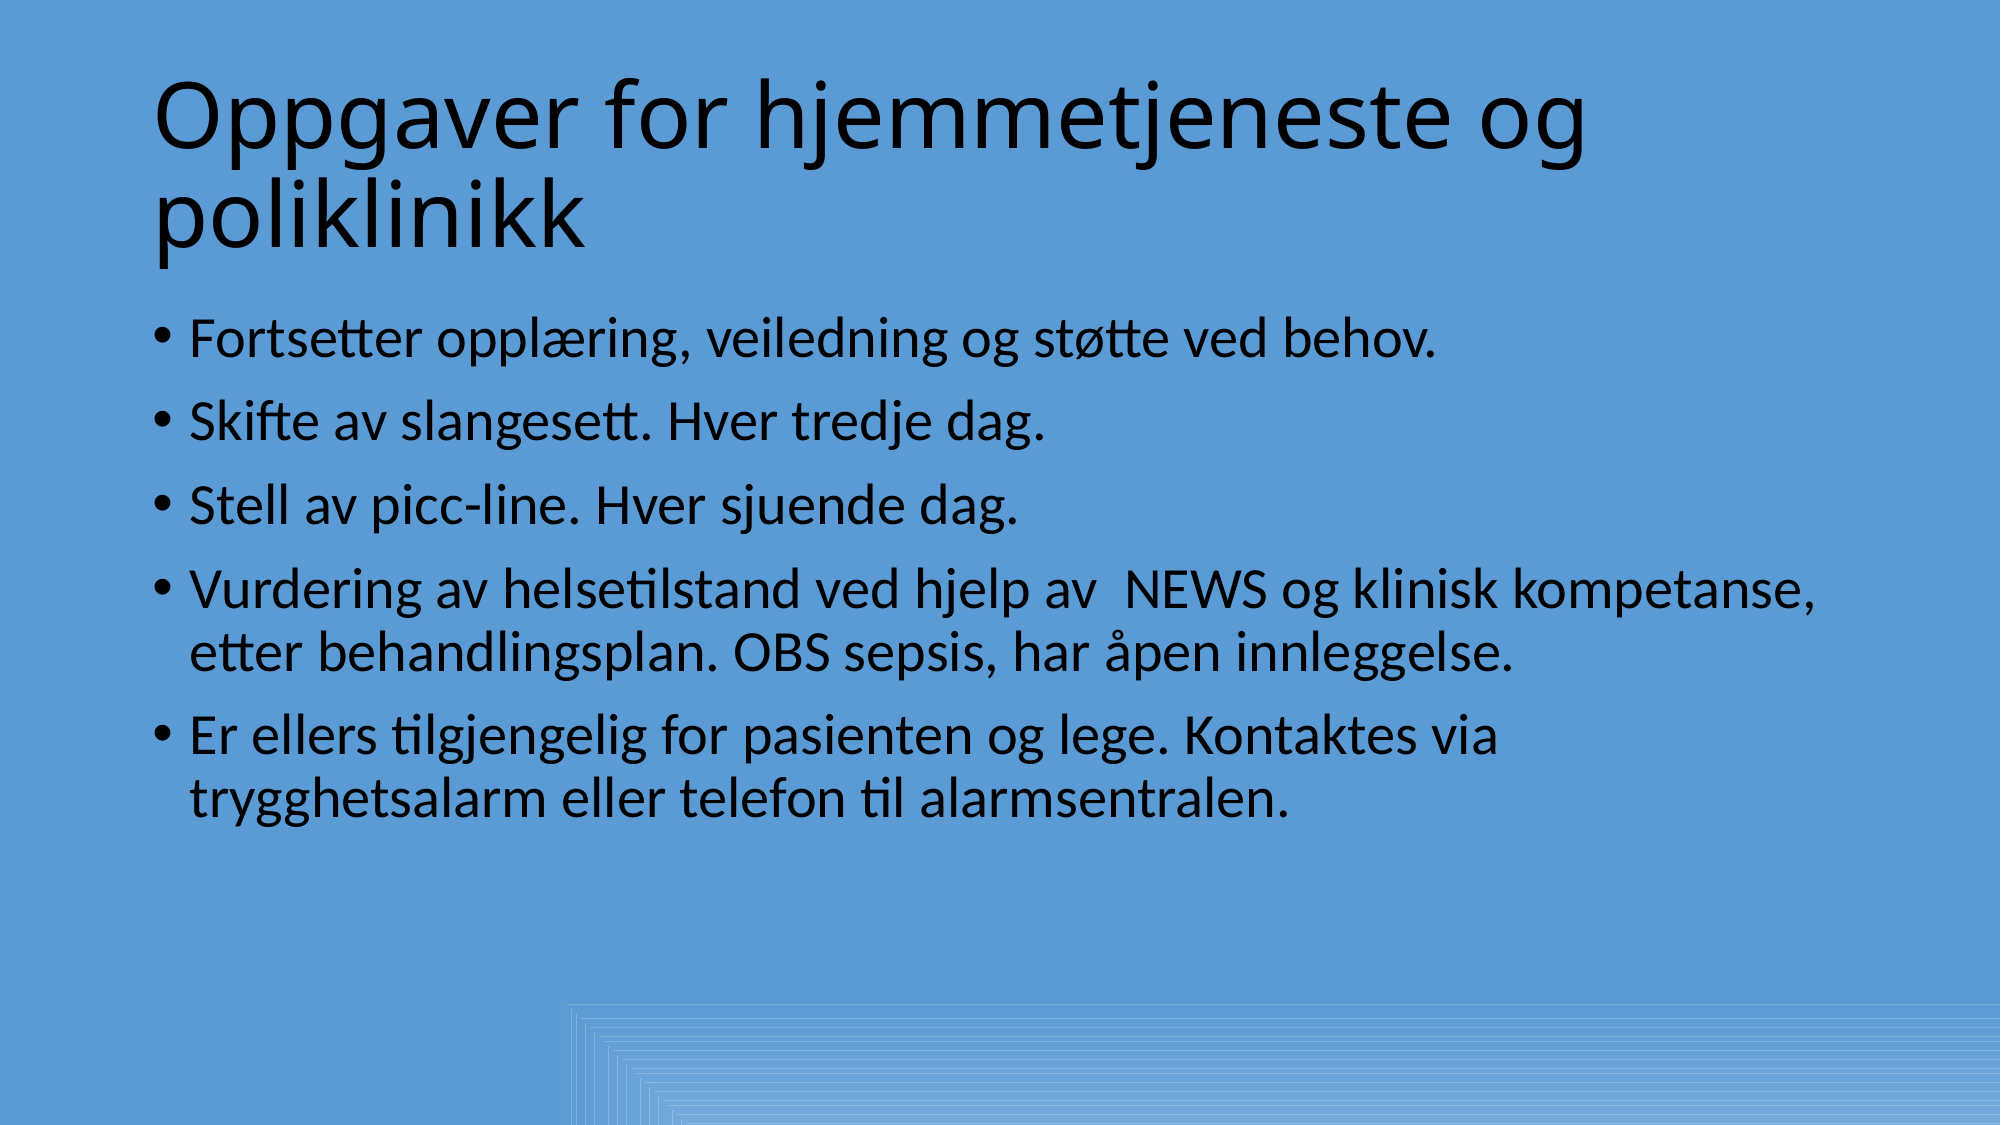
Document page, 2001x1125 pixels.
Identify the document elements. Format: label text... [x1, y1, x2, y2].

list Fortsetter opplæring, veiledning og støtte ved behov. Skifte av slangesett. Hver tredje dag. Stell av picc-line. Hver sjuende dag. Vurdering av helsetilstand ved hjelp av NEWS og klinisk kompetanse, etter behandlingsplan. OBS sepsis, har åpen innleggelse. Er ellers tilgjengelig for pasienten og lege. Kontaktes via trygghetsalarm eller telefon til alarmsentralen. [137, 299, 1863, 1014]
title Oppgaver for hjemmetjeneste og poliklinikk [137, 59, 1863, 278]
